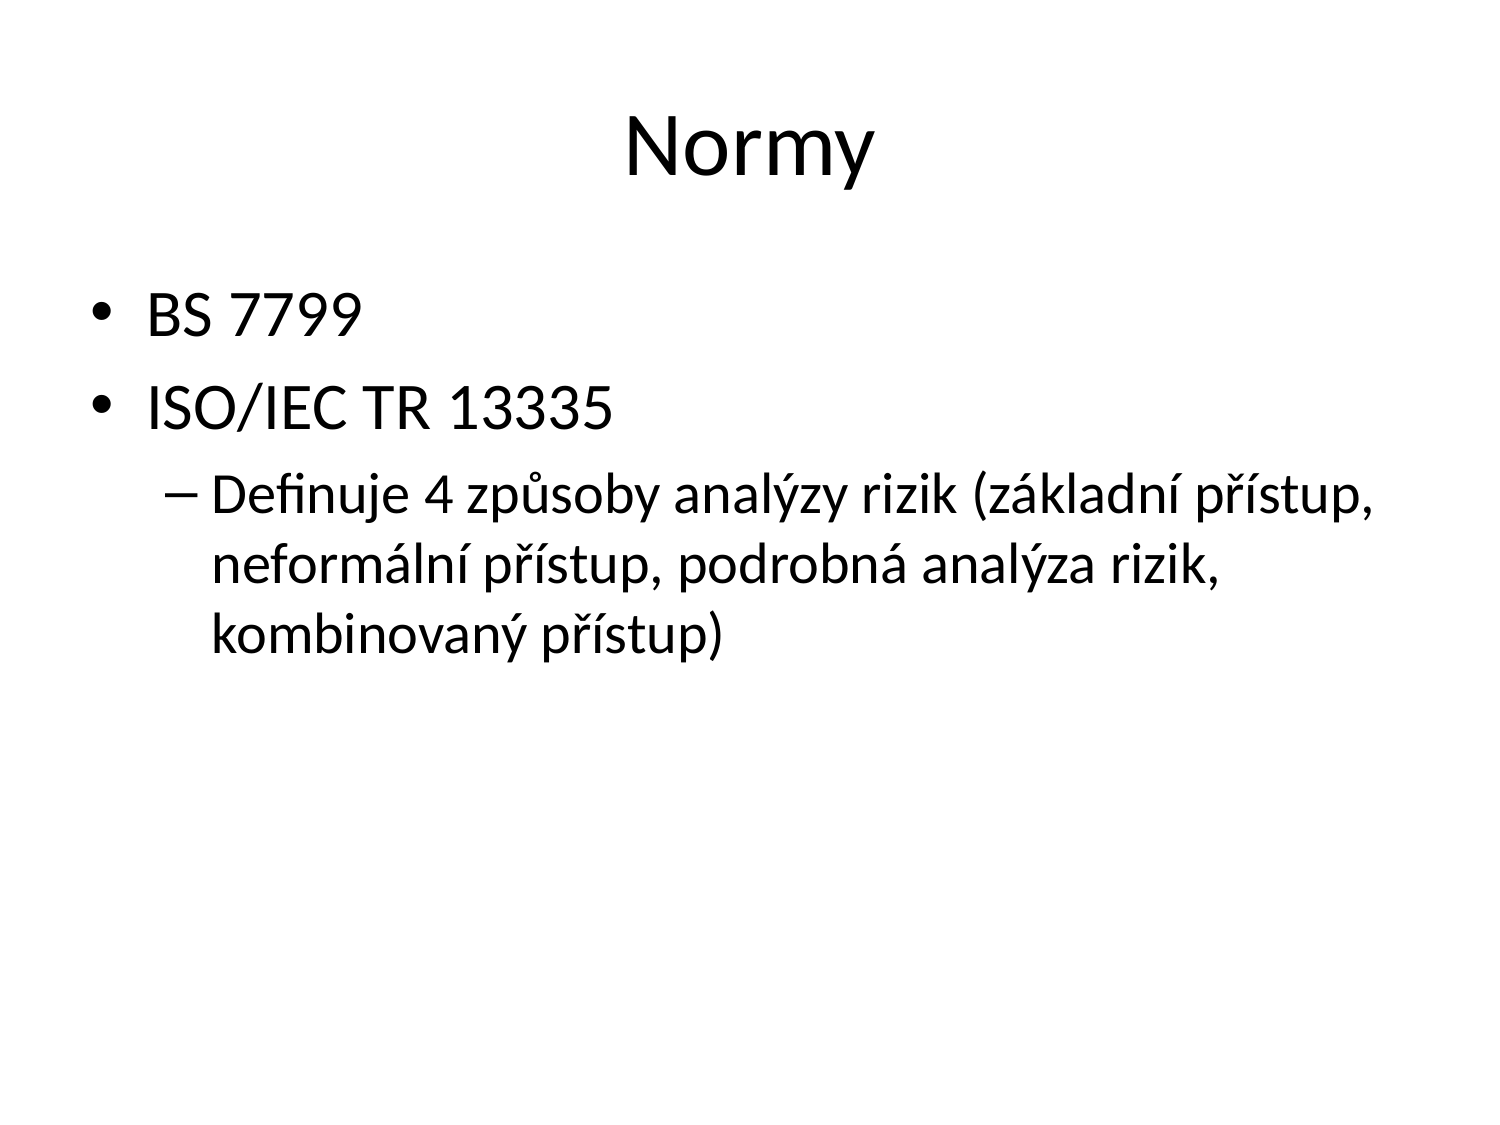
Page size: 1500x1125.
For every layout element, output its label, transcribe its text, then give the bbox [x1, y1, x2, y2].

list BS 7799 ISO/IEC TR 13335 Definuje 4 způsoby analýzy rizik (základní přístup, neformální přístup, podrobná analýza rizik, kombinovaný přístup) [75, 262, 1425, 1005]
title Normy [75, 45, 1425, 233]
